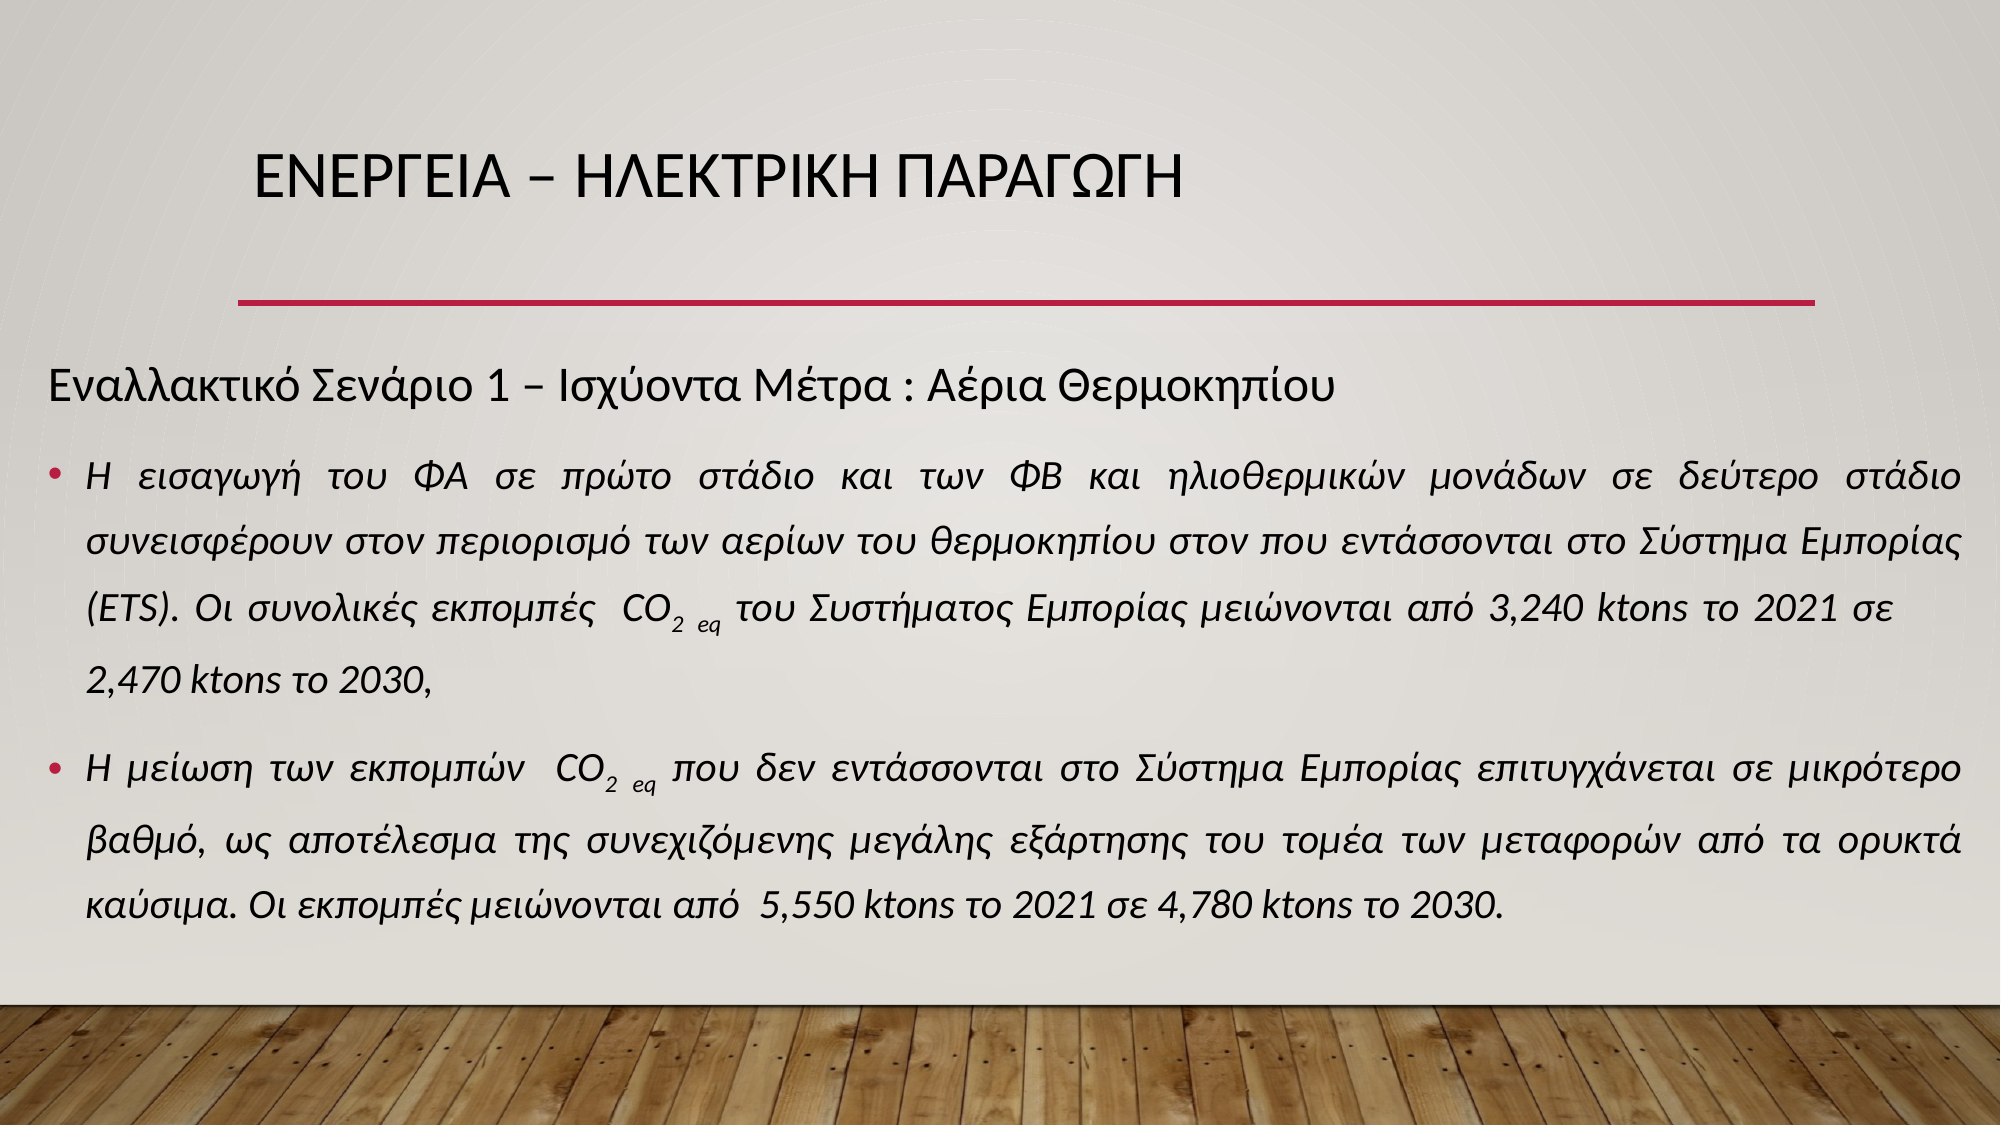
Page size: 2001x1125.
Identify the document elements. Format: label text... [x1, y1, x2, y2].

title ΕΝΕΡΓΕΙΑ – ΗΛΕΚΤΡΙΚΗ ΠΑΡΑΓΩΓΗ [238, 131, 1814, 305]
picture [0, 1005, 2000, 1125]
list Εναλλακτικό Σενάριο 1 – Ισχύοντα Μέτρα : Αέρια Θερμοκηπίου Η εισαγωγή του ΦΑ σε πρώτο στάδιο και των ΦΒ και ηλιοθερμικών μονάδων σε δεύτερο στάδιο συνεισφέρουν στον περιορισμό των αερίων του θερμοκηπίου στον που εντάσσονται στο Σύστημα Εμπορίας (ETS). Οι συνολικές εκπομπές CO2 eq του Συστήματος Εμπορίας μειώνονται από 3,240 ktons το 2021 σε 2,470 ktons το 2030, Η μείωση των εκπομπών CO2 eq που δεν εντάσσονται στο Σύστημα Εμπορίας επιτυγχάνεται σε μικρότερο βαθμό, ως αποτέλεσμα της συνεχιζόμενης μεγάλης εξάρτησης του τομέα των μεταφορών από τα ορυκτά καύσιμα. Οι εκπομπές μειώνονται από 5,550 ktons το 2021 σε 4,780 ktons το 2030. [32, 332, 1978, 948]
